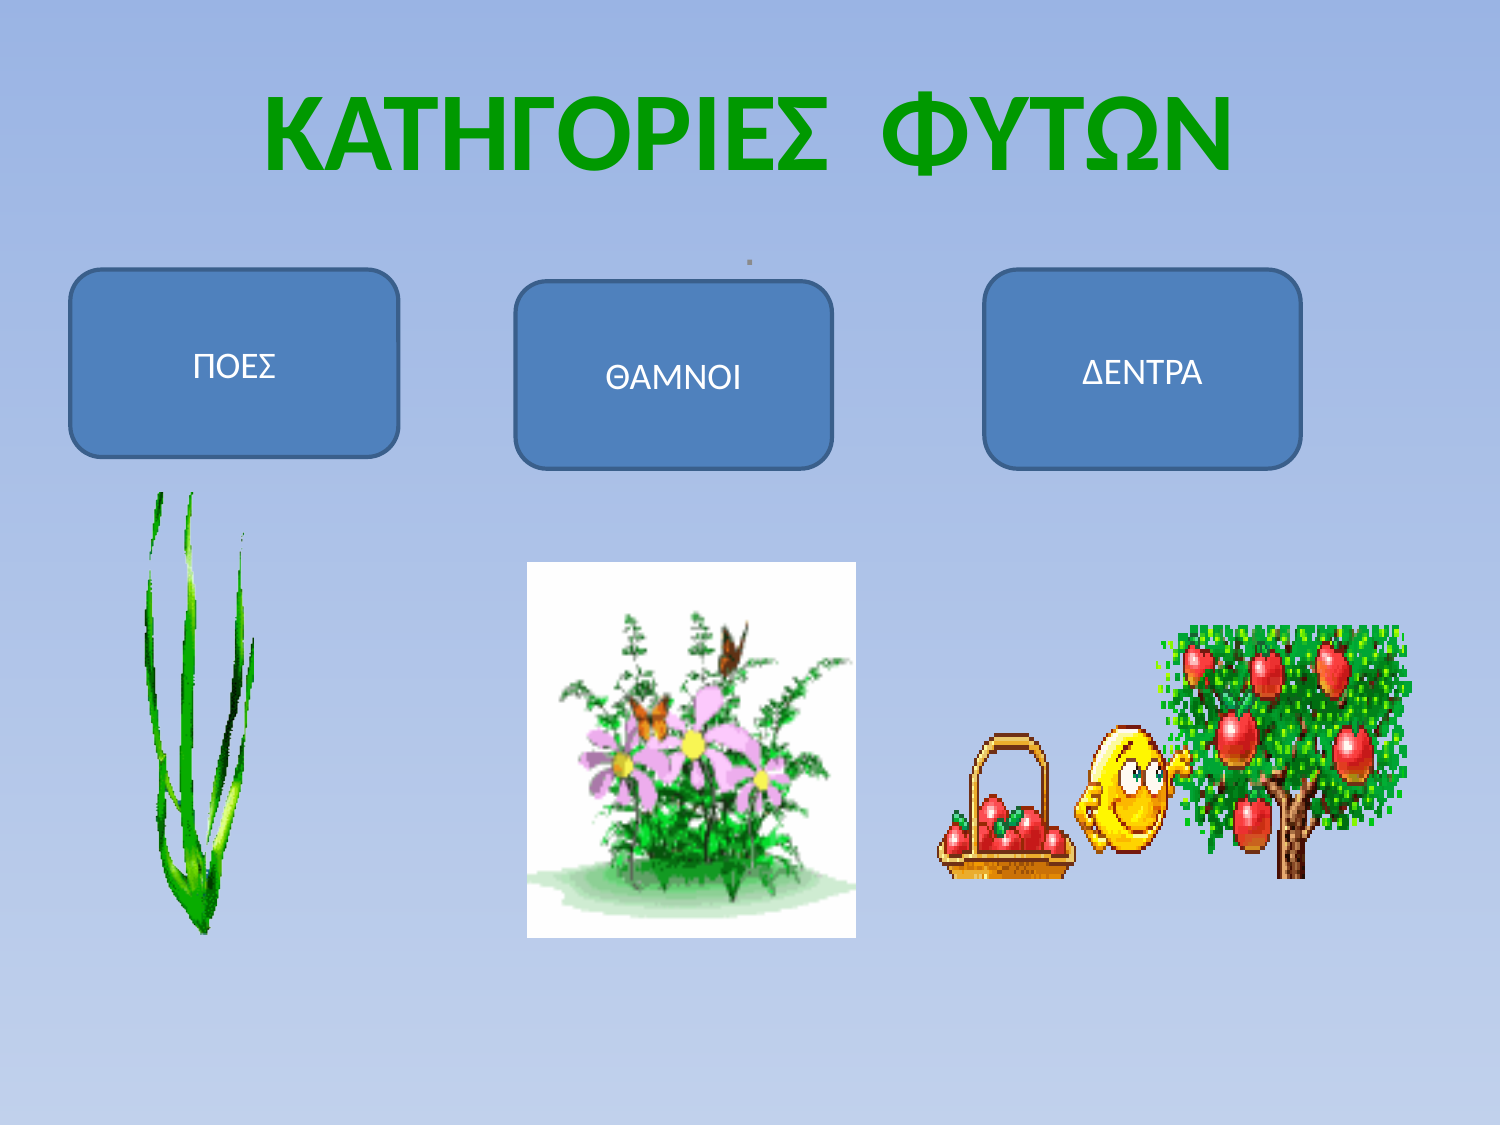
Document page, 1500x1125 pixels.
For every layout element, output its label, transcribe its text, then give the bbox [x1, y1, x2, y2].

picture [527, 562, 856, 938]
picture [925, 620, 1412, 880]
text_box ΘΑΜΝΟΙ [513, 279, 835, 471]
text_box ΠΟΕΣ [68, 267, 401, 460]
text_box ΔΕΝΤΡΑ [982, 267, 1303, 471]
title ΚΑΤΗΓΟΡΙΕΣ ΦΥΤΩΝ [112, 54, 1388, 197]
subtitle . [35, 199, 1465, 1097]
picture [140, 491, 254, 935]
